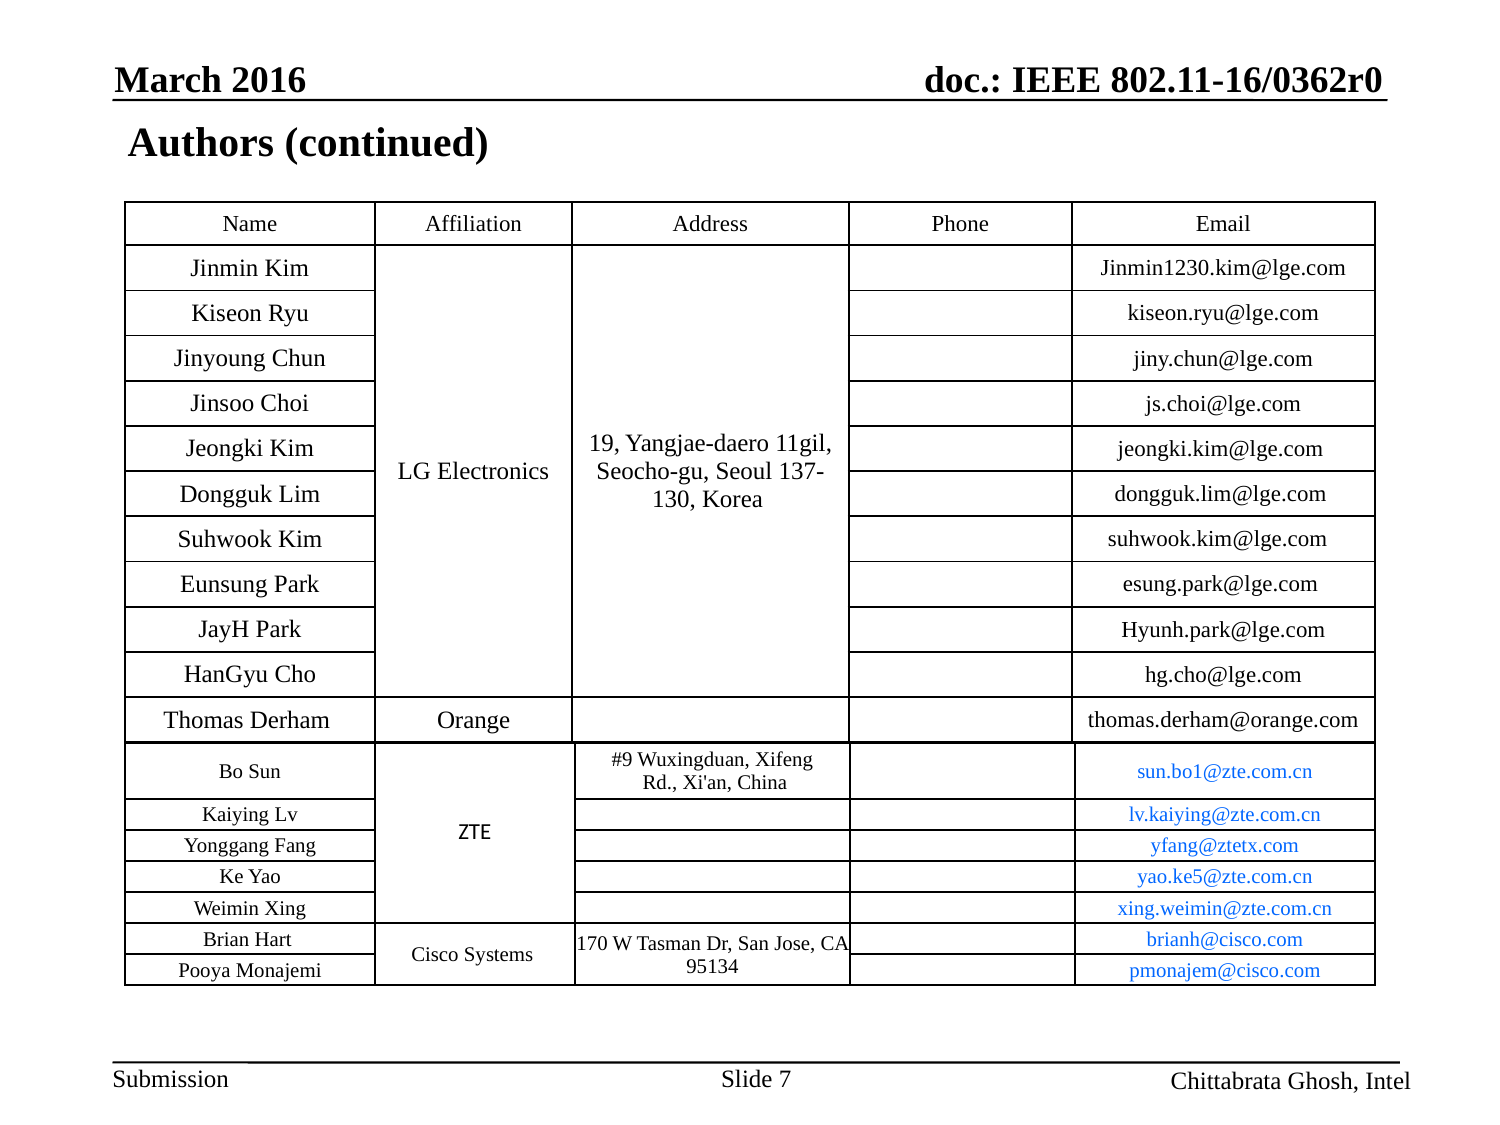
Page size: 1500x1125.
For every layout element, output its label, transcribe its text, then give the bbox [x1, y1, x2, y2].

table_cell jiny.chun@lge.com [1073, 336, 1374, 380]
table_cell Orange [376, 698, 571, 741]
table_cell js.choi@lge.com [1073, 382, 1374, 425]
table_header sun.bo1@zte.com.cn [1076, 744, 1374, 798]
table_header Bo Sun [126, 744, 374, 798]
table_header Affiliation [376, 203, 571, 244]
table_cell [850, 291, 1071, 335]
table_cell [576, 893, 849, 922]
table_cell brianh@cisco.com [1076, 924, 1374, 953]
table_cell Jinsoo Choi [126, 382, 374, 425]
table_cell 19, Yangjae-daero 11gil, Seocho-gu, Seoul 137-130, Korea [573, 246, 848, 696]
table_cell [850, 246, 1071, 290]
table_cell [851, 893, 1074, 922]
table_cell suhwook.kim@lge.com [1073, 517, 1374, 561]
table_cell Jinmin Kim [126, 246, 374, 290]
table_cell HanGyu Cho [126, 653, 374, 696]
table_cell Cisco Systems [376, 924, 574, 984]
table_cell [850, 562, 1071, 606]
table_header Email [1073, 203, 1374, 244]
table_cell kiseon.ryu@lge.com [1073, 291, 1374, 335]
table_cell [576, 862, 849, 891]
table_cell Jinyoung Chun [126, 336, 374, 380]
table_cell [576, 831, 849, 860]
table_cell [851, 800, 1074, 829]
table_cell [573, 698, 848, 741]
table_cell Ke Yao [126, 862, 374, 891]
table_cell [850, 472, 1071, 515]
table_cell xing.weimin@zte.com.cn [1076, 893, 1374, 922]
table_header ZTE [376, 744, 574, 922]
table_header Name [126, 203, 374, 244]
table_cell LG Electronics [376, 246, 571, 696]
table_cell [850, 653, 1071, 696]
table_cell 170 W Tasman Dr, San Jose, CA 95134 [576, 924, 849, 984]
table_cell thomas.derham@orange.com [1073, 698, 1374, 741]
table_cell Dongguk Lim [126, 472, 374, 515]
table_cell [850, 517, 1071, 561]
table_cell [576, 800, 849, 829]
table_cell Hyunh.park@lge.com [1073, 608, 1374, 651]
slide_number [114, 54, 309, 101]
table_header [851, 744, 1074, 798]
table_header Address [573, 203, 848, 244]
table_cell Brian Hart [126, 924, 374, 953]
table_cell lv.kaiying@zte.com.cn [1076, 800, 1374, 829]
table_cell Pooya Monajemi [126, 955, 374, 984]
table_cell Kaiying Lv [126, 800, 374, 829]
table_cell JayH Park [126, 608, 374, 651]
table_cell [851, 924, 1074, 953]
table_cell [850, 336, 1071, 380]
table_cell Eunsung Park [126, 562, 374, 606]
table_cell Weimin Xing [126, 893, 374, 922]
table_cell [851, 831, 1074, 860]
table_cell yfang@ztetx.com [1076, 831, 1374, 860]
table_cell Thomas Derham [126, 698, 374, 741]
text_box Chittabrata Ghosh, Intel [1156, 1057, 1500, 1088]
title Authors (continued) [112, 120, 1388, 159]
table_cell pmonajem@cisco.com [1076, 955, 1374, 984]
table_cell jeongki.kim@lge.com [1073, 427, 1374, 470]
table_cell Jinmin1230.kim@lge.com [1073, 246, 1374, 290]
table_cell [851, 862, 1074, 891]
slide_number Slide 7 [712, 1061, 800, 1093]
table_cell [851, 955, 1074, 984]
table_cell Yonggang Fang [126, 831, 374, 860]
table_cell esung.park@lge.com [1073, 562, 1374, 606]
table_cell [850, 698, 1071, 741]
table_cell Jeongki Kim [126, 427, 374, 470]
table_cell [850, 427, 1071, 470]
table_cell Suhwook Kim [126, 517, 374, 561]
table_header Phone [850, 203, 1071, 244]
table_cell hg.cho@lge.com [1073, 653, 1374, 696]
table_cell Kiseon Ryu [126, 291, 374, 335]
table_cell [850, 608, 1071, 651]
table_cell [850, 382, 1071, 425]
table_cell yao.ke5@zte.com.cn [1076, 862, 1374, 891]
table_header #9 Wuxingduan, Xifeng Rd., Xi'an, China [576, 744, 849, 798]
table_cell dongguk.lim@lge.com [1073, 472, 1374, 515]
